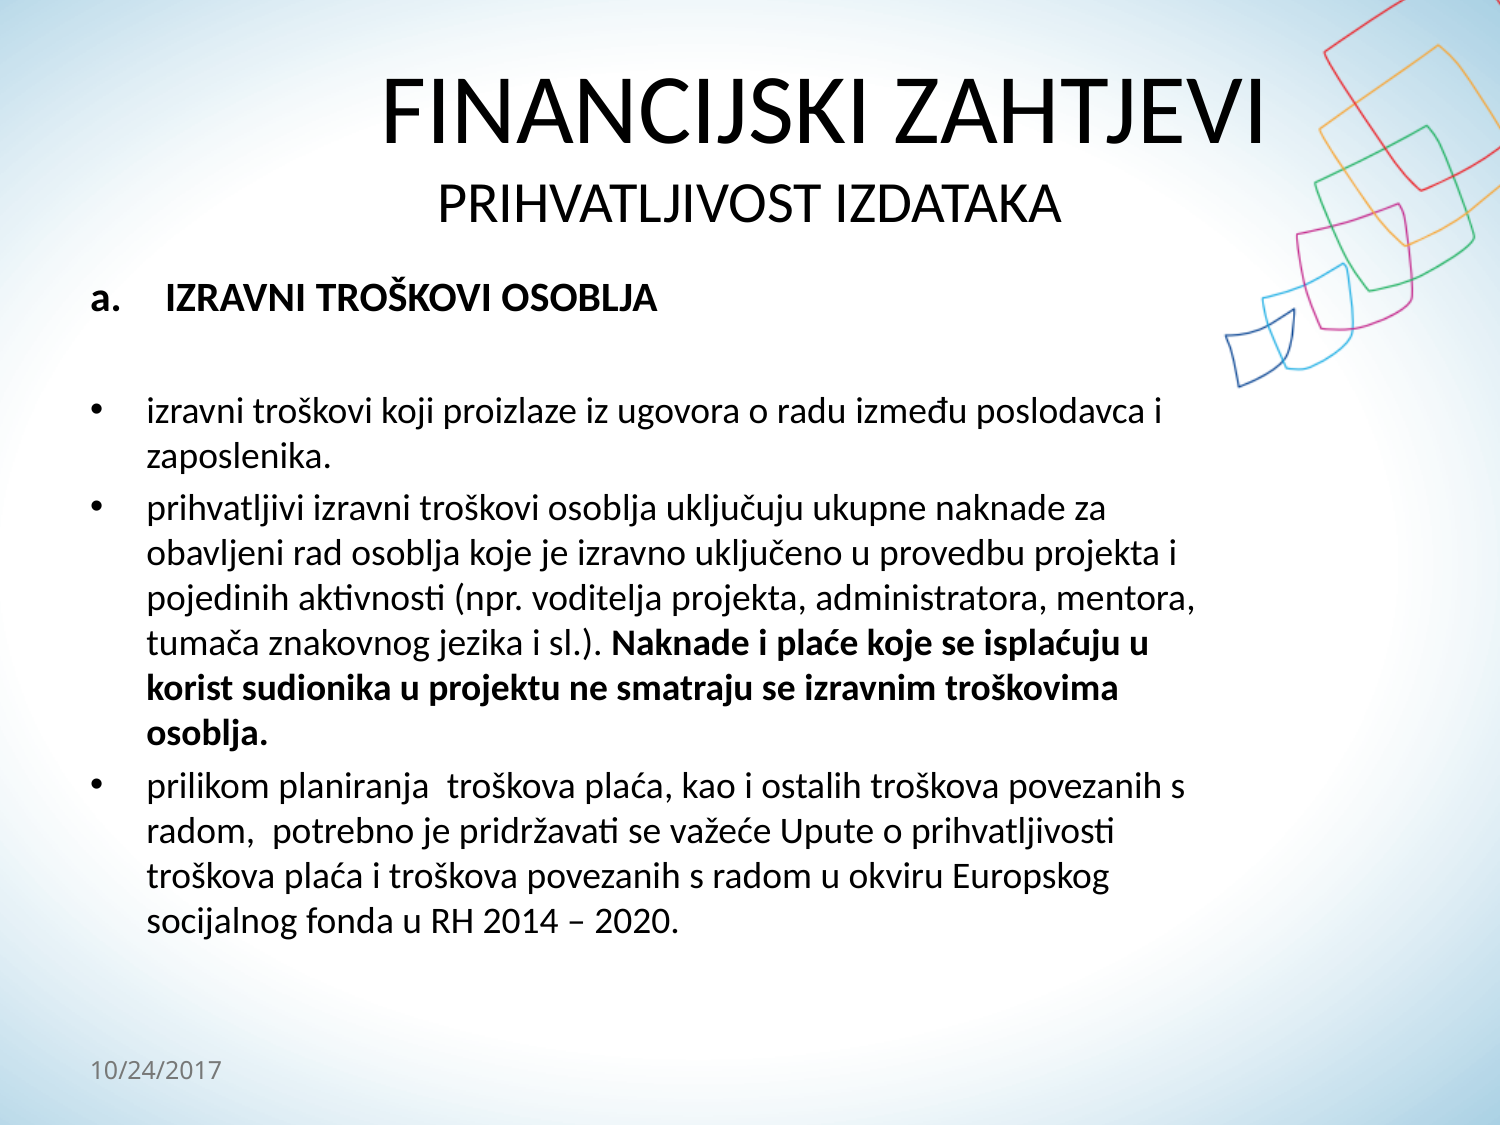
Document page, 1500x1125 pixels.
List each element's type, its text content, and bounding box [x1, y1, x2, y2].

list IZRAVNI TROŠKOVI OSOBLJA izravni troškovi koji proizlaze iz ugovora o radu između poslodavca i zaposlenika. prihvatljivi izravni troškovi osoblja uključuju ukupne naknade za obavljeni rad osoblja koje je izravno uključeno u provedbu projekta i pojedinih aktivnosti (npr. voditelja projekta, administratora, mentora, tumača znakovnog jezika i sl.). Naknade i plaće koje se isplaćuju u korist sudionika u projektu ne smatraju se izravnim troškovima osoblja. prilikom planiranja troškova plaća, kao i ostalih troškova povezanih s radom, potrebno je pridržavati se važeće Upute o prihvatljivosti troškova plaća i troškova povezanih s radom u okviru Europskog socijalnog fonda u RH 2014 – 2020. [75, 262, 1230, 1005]
title FINANCIJSKI ZAHTJEVI PRIHVATLJIVOST IZDATAKA [75, 45, 1425, 233]
